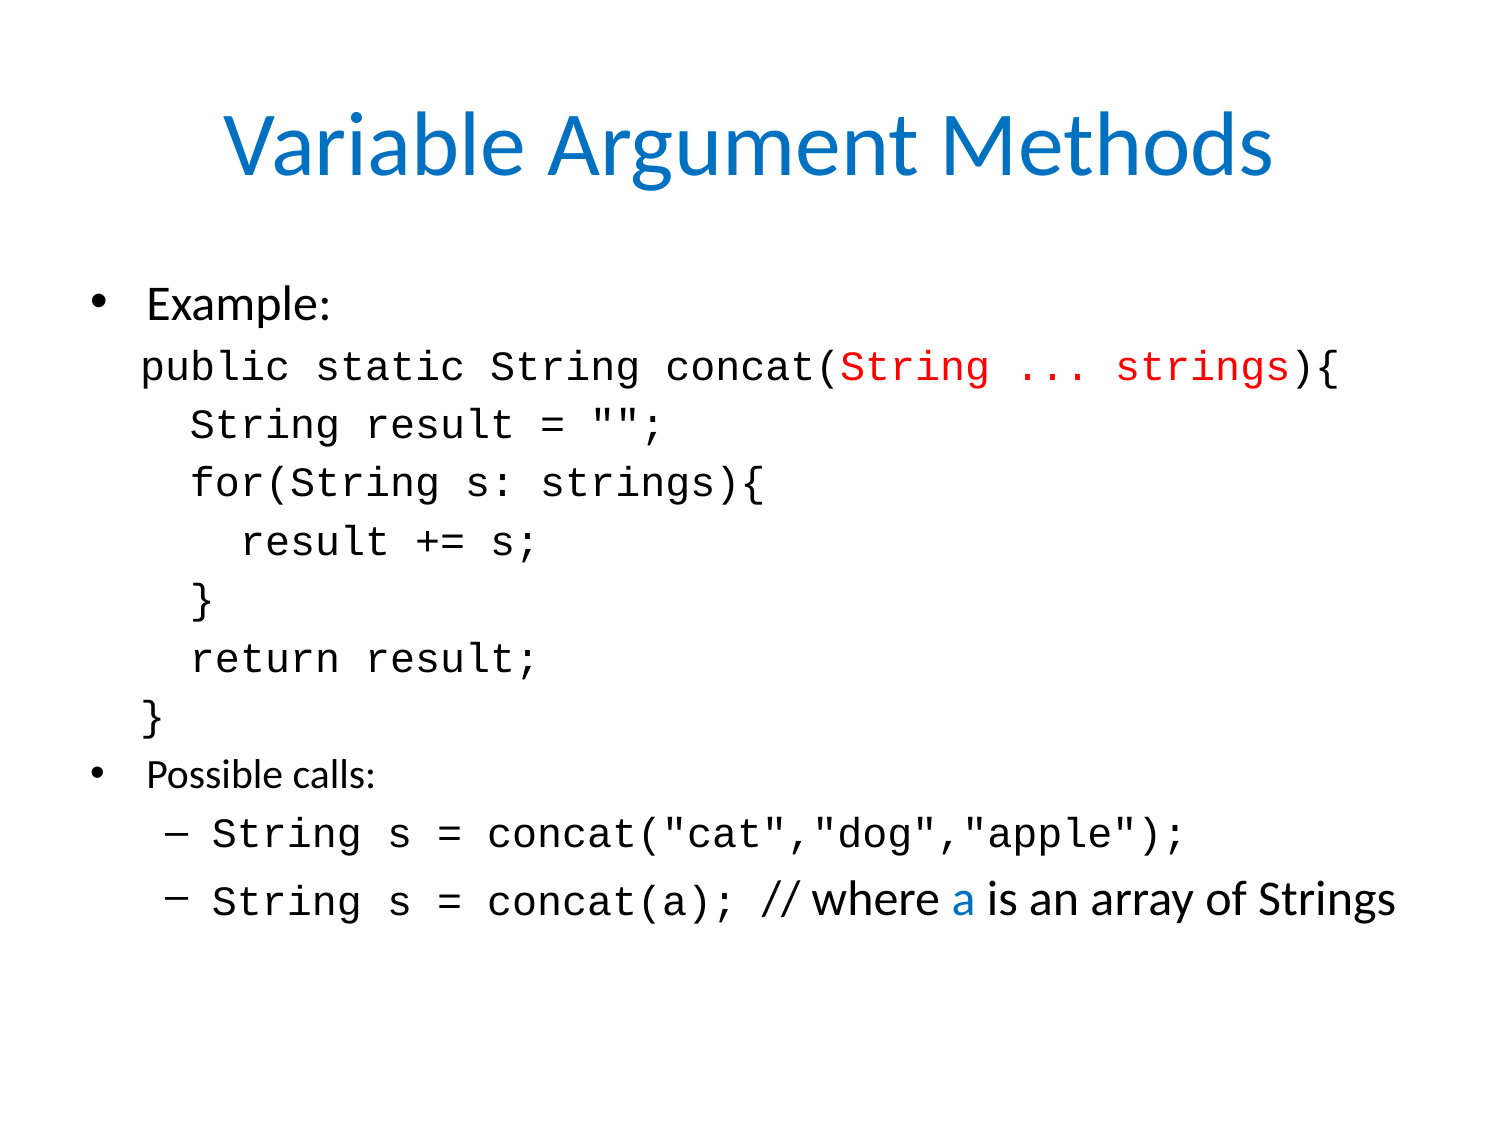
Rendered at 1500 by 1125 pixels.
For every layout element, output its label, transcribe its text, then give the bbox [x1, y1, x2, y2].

list Example: public static String concat(String ... strings){ String result = ""; for(String s: strings){ result += s; } return result; } Possible calls: String s = concat("cat","dog","apple"); String s = concat(a); // where a is an array of Strings [75, 262, 1425, 1005]
title Variable Argument Methods [75, 45, 1425, 233]
